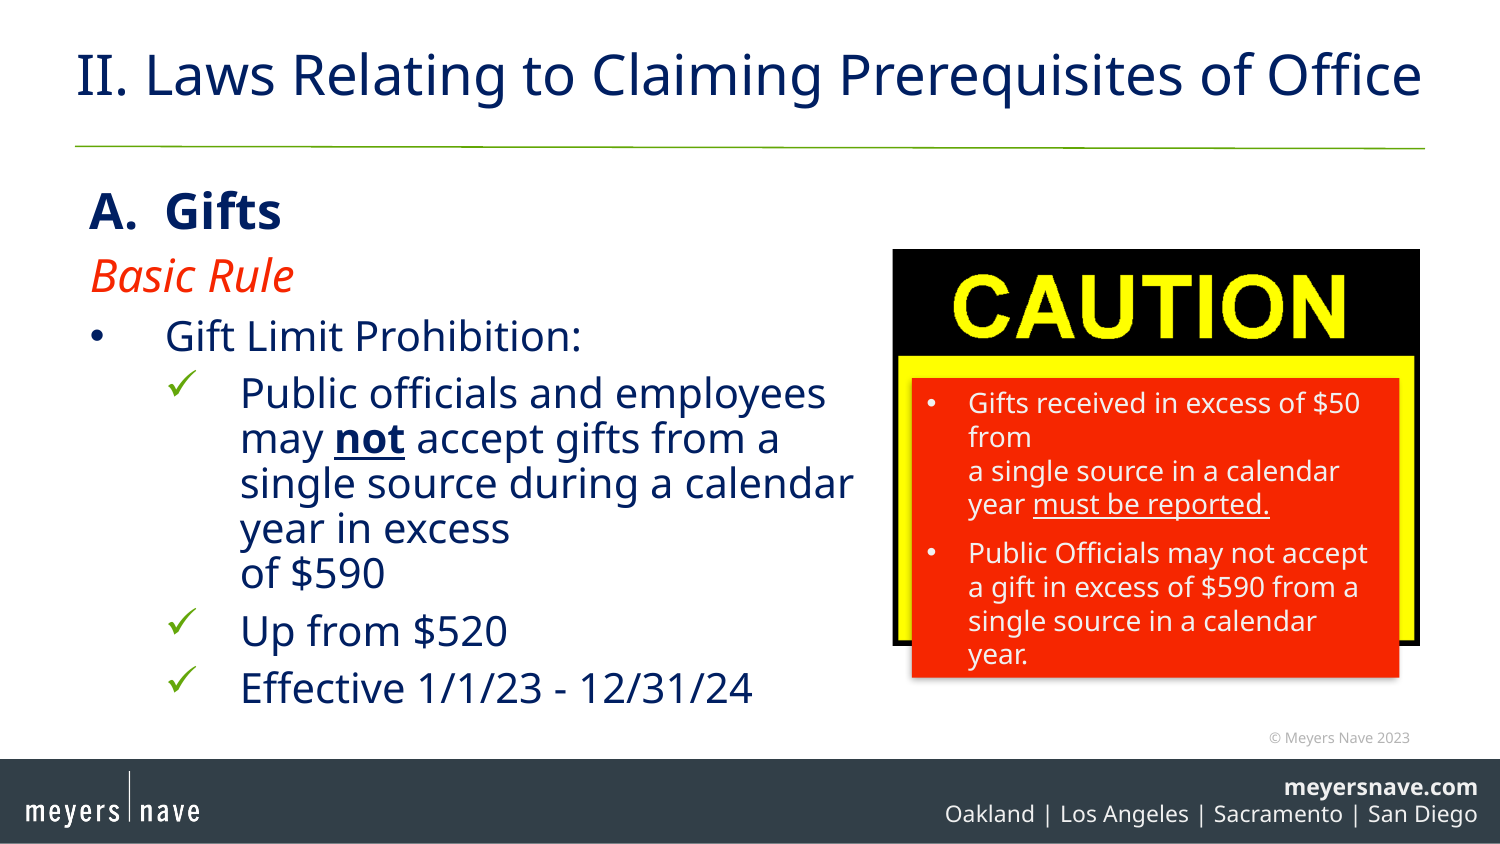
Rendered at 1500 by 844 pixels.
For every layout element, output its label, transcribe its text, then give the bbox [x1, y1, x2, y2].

picture [26, 771, 199, 832]
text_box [885, 249, 1420, 646]
title II. Laws Relating to Claiming Prerequisites of Office [0, 0, 1500, 147]
list Gifts Basic Rule Gift Limit Prohibition: Public officials and employees may not accept gifts from a single source during a calendar year in excess of $590 Up from $520 Effective 1/1/23 - 12/31/24 [75, 179, 886, 740]
